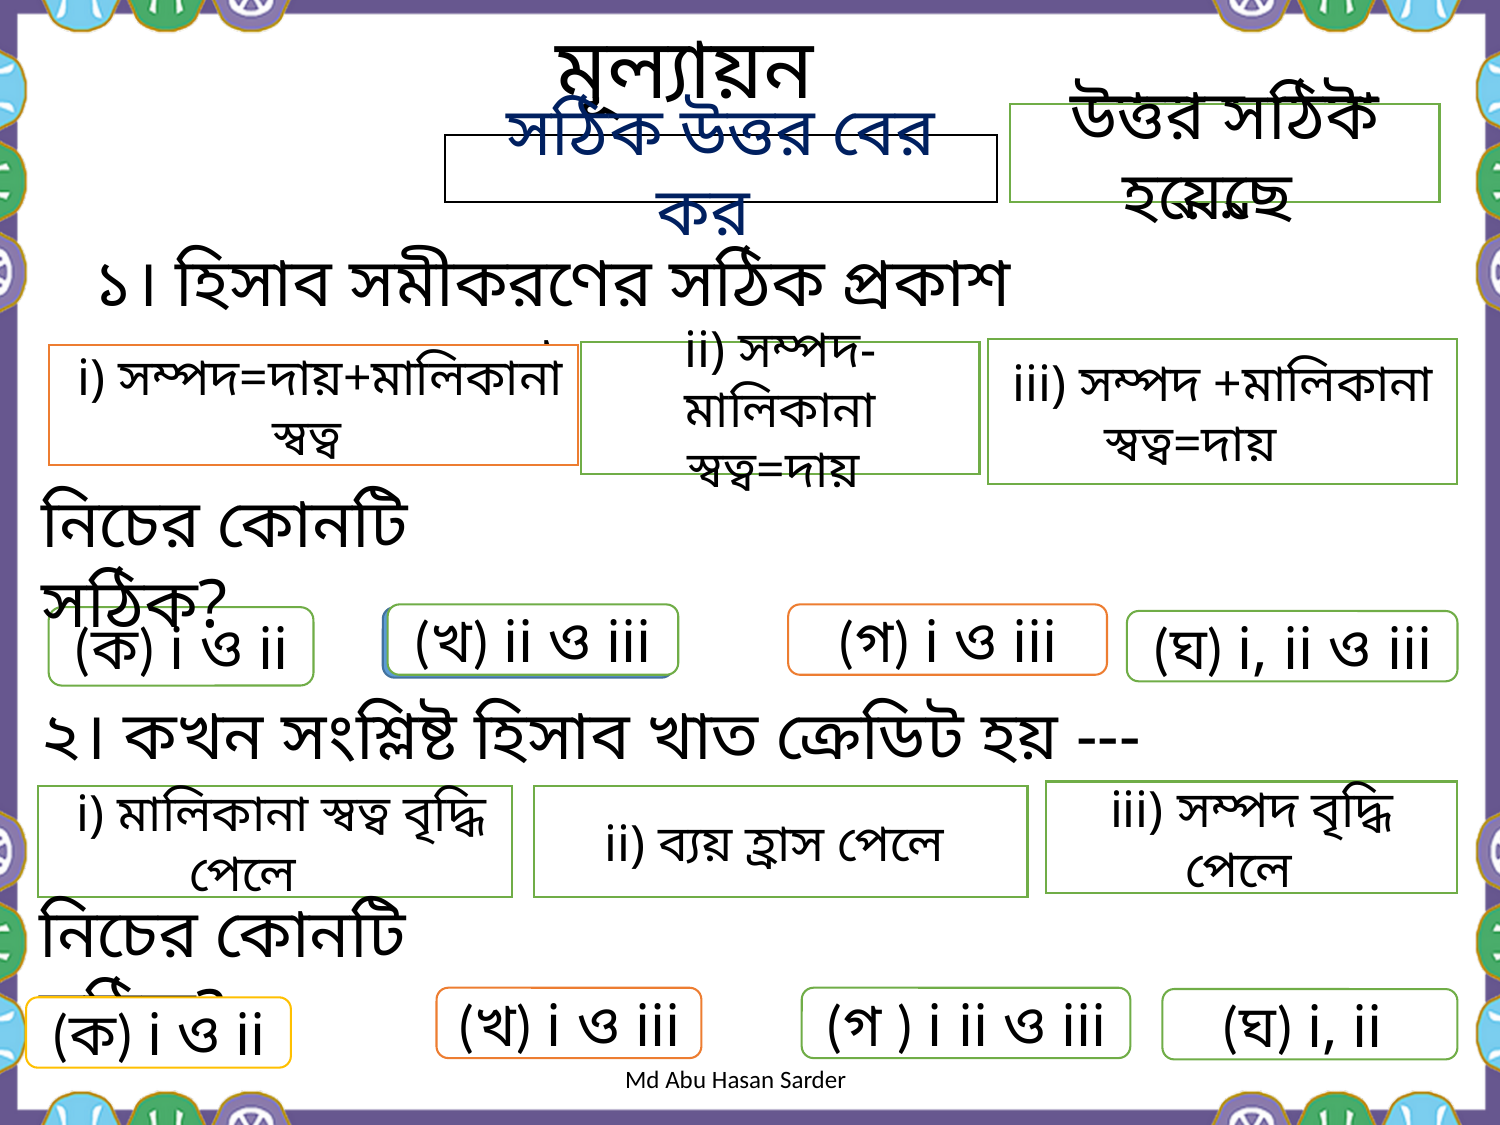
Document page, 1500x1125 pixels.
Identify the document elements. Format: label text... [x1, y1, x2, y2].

text_box i) মালিকানা স্বত্ব বৃদ্ধি পেলে [37, 785, 513, 898]
text_box (গ ) i ii ও iii [800, 986, 1132, 1060]
text_box নিচের কোনটি সঠিক? [27, 473, 568, 649]
text_box (ঘ) i, ii ও iii [1125, 609, 1459, 683]
text_box iii) সম্পদ +মালিকানা স্বত্ব=দায় [987, 338, 1458, 485]
text_box (ক) i ও ii [24, 996, 292, 1069]
text_box উত্তর সঠিক হয়েছে [1009, 103, 1441, 203]
text_box ১। হিসাব সমীকরণের সঠিক প্রকাশ হলো --- [14, 232, 1090, 408]
text_box (ক) i ও ii [381, 649, 670, 679]
text_box ii) ব্যয় হ্রাস পেলে [533, 785, 1029, 898]
text_box ২। কখন সংশ্লিষ্ট হিসাব খাত ক্রেডিট হয় --- [26, 685, 1163, 861]
text_box ii) সম্পদ-মালিকানা স্বত্ব=দায় [580, 341, 981, 475]
text_box (খ) i ও iii [435, 986, 703, 1060]
picture [0, 0, 1500, 1125]
text_box (খ) ii ও iii [386, 603, 680, 676]
text_box মূল্যায়ন [534, 7, 858, 123]
text_box iii) সম্পদ বৃদ্ধি পেলে [1045, 780, 1458, 894]
text_box সঠিক উত্তর বের কর [444, 134, 998, 203]
text_box (ক) i ও ii [47, 649, 315, 685]
text_box (গ) i ও iii [787, 603, 1109, 676]
text_box নিচের কোনটি সঠিক? [24, 882, 512, 1058]
text_box i) সম্পদ=দায়+মালিকানা স্বত্ব [48, 344, 579, 466]
text_box (ঘ) i, ii [1161, 987, 1459, 1061]
